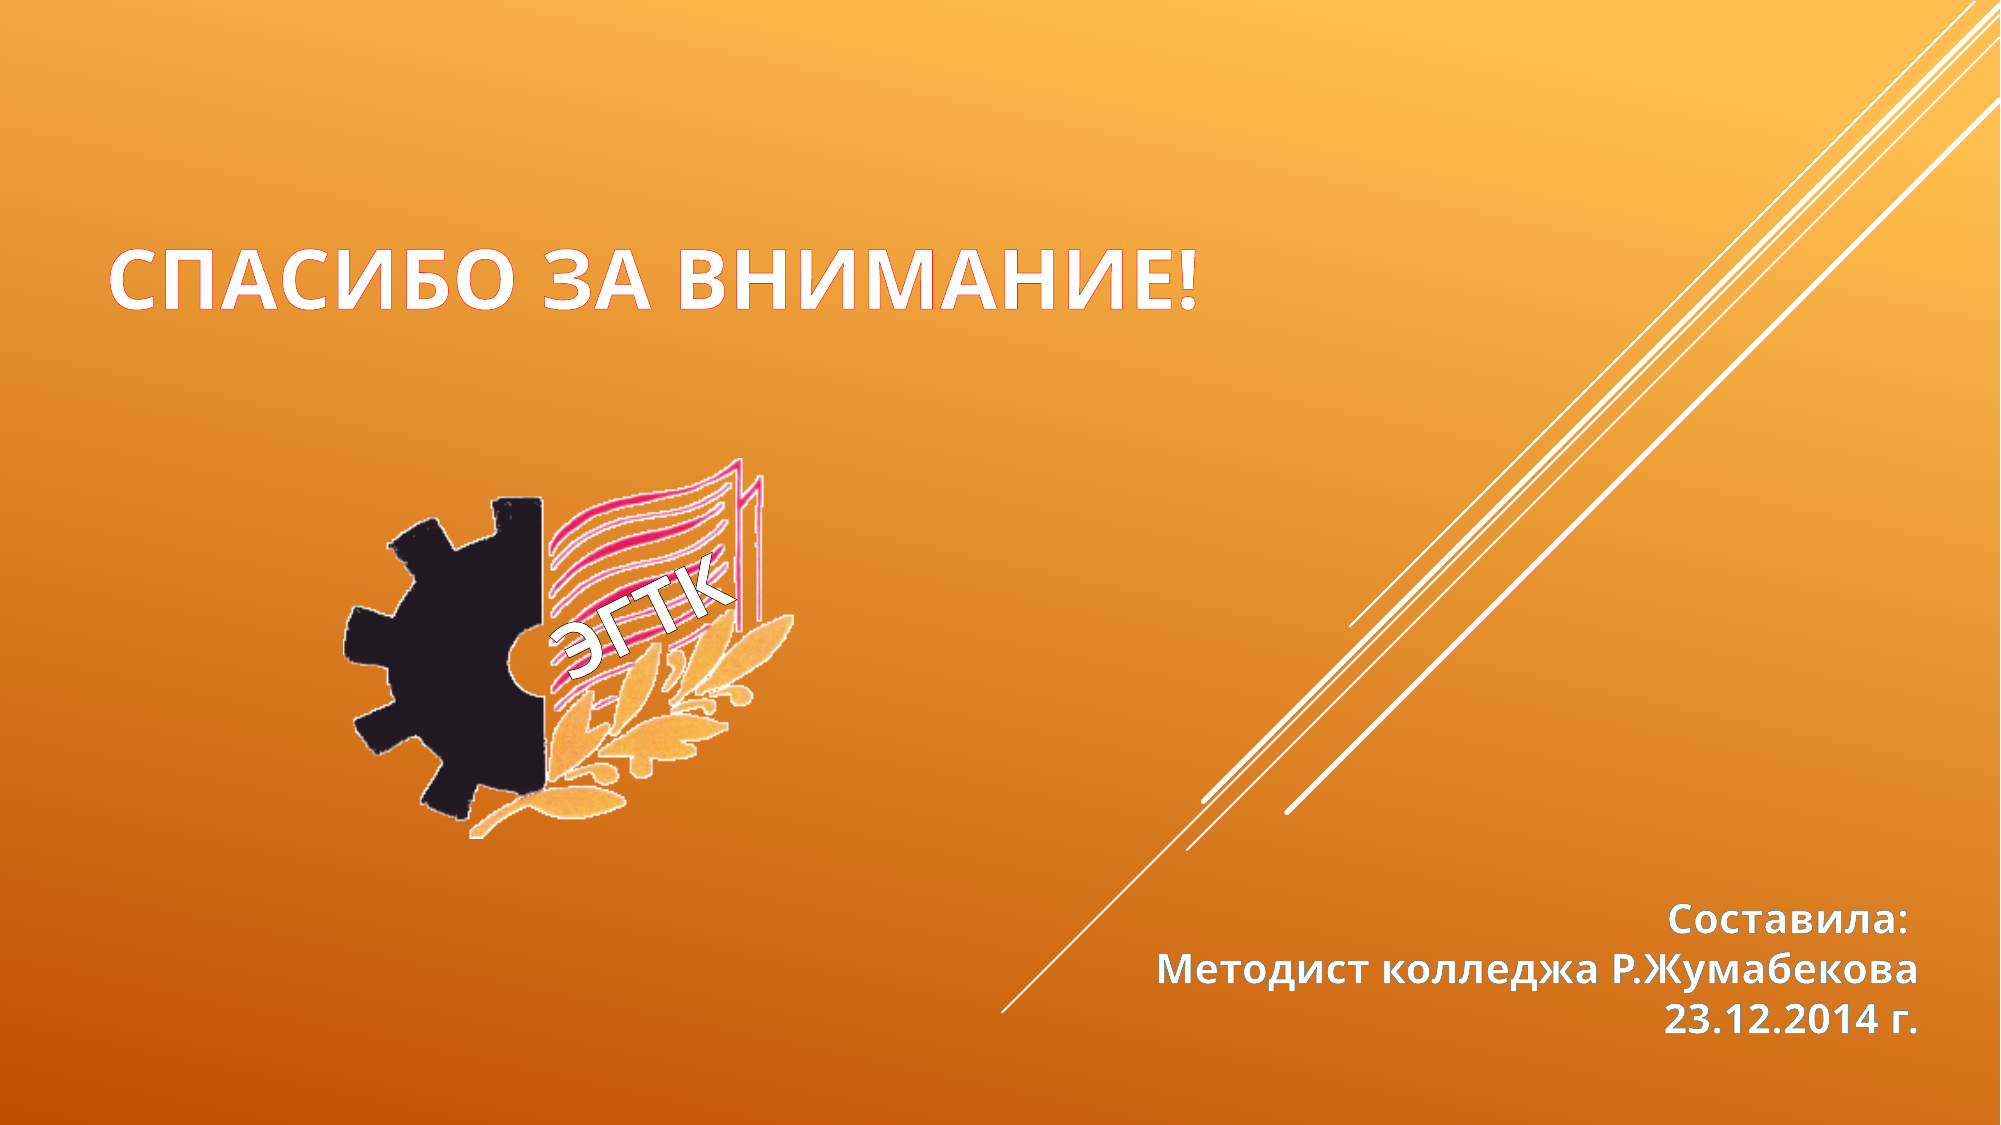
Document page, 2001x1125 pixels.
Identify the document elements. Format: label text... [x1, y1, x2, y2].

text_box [343, 458, 794, 839]
text_box Составила: Методист колледжа Р.Жумабекова 23.12.2014 г. [934, 884, 1935, 1050]
title СПАСИБО ЗА ВНИМАНИЕ! [90, 93, 1838, 459]
